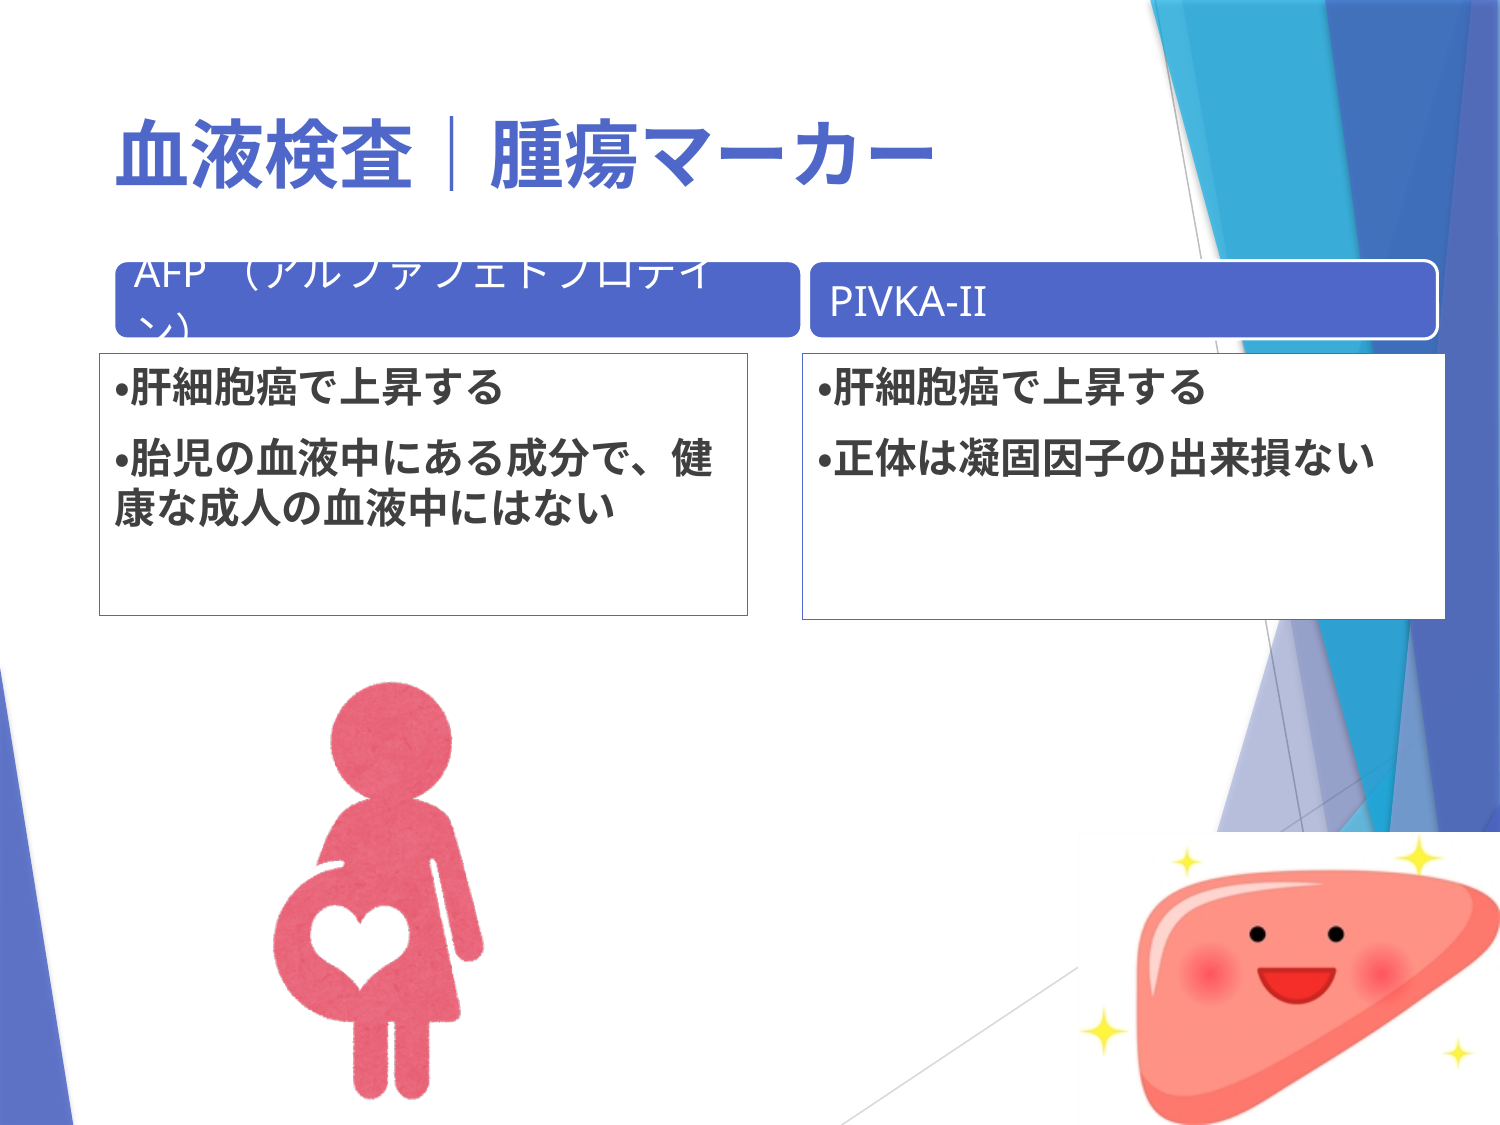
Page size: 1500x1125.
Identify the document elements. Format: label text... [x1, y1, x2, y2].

picture [217, 674, 570, 1107]
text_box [113, 260, 803, 340]
title 血液検査｜腫瘍マーカー [99, 99, 1142, 317]
list ・肝細胞癌で上昇する ・正体は凝固因子の出来損ない [802, 353, 1446, 620]
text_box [807, 260, 1438, 340]
picture [1077, 832, 1500, 1125]
list ・肝細胞癌で上昇する ・胎児の血液中にある成分で、健康な成人の血液中にはない [99, 353, 748, 616]
